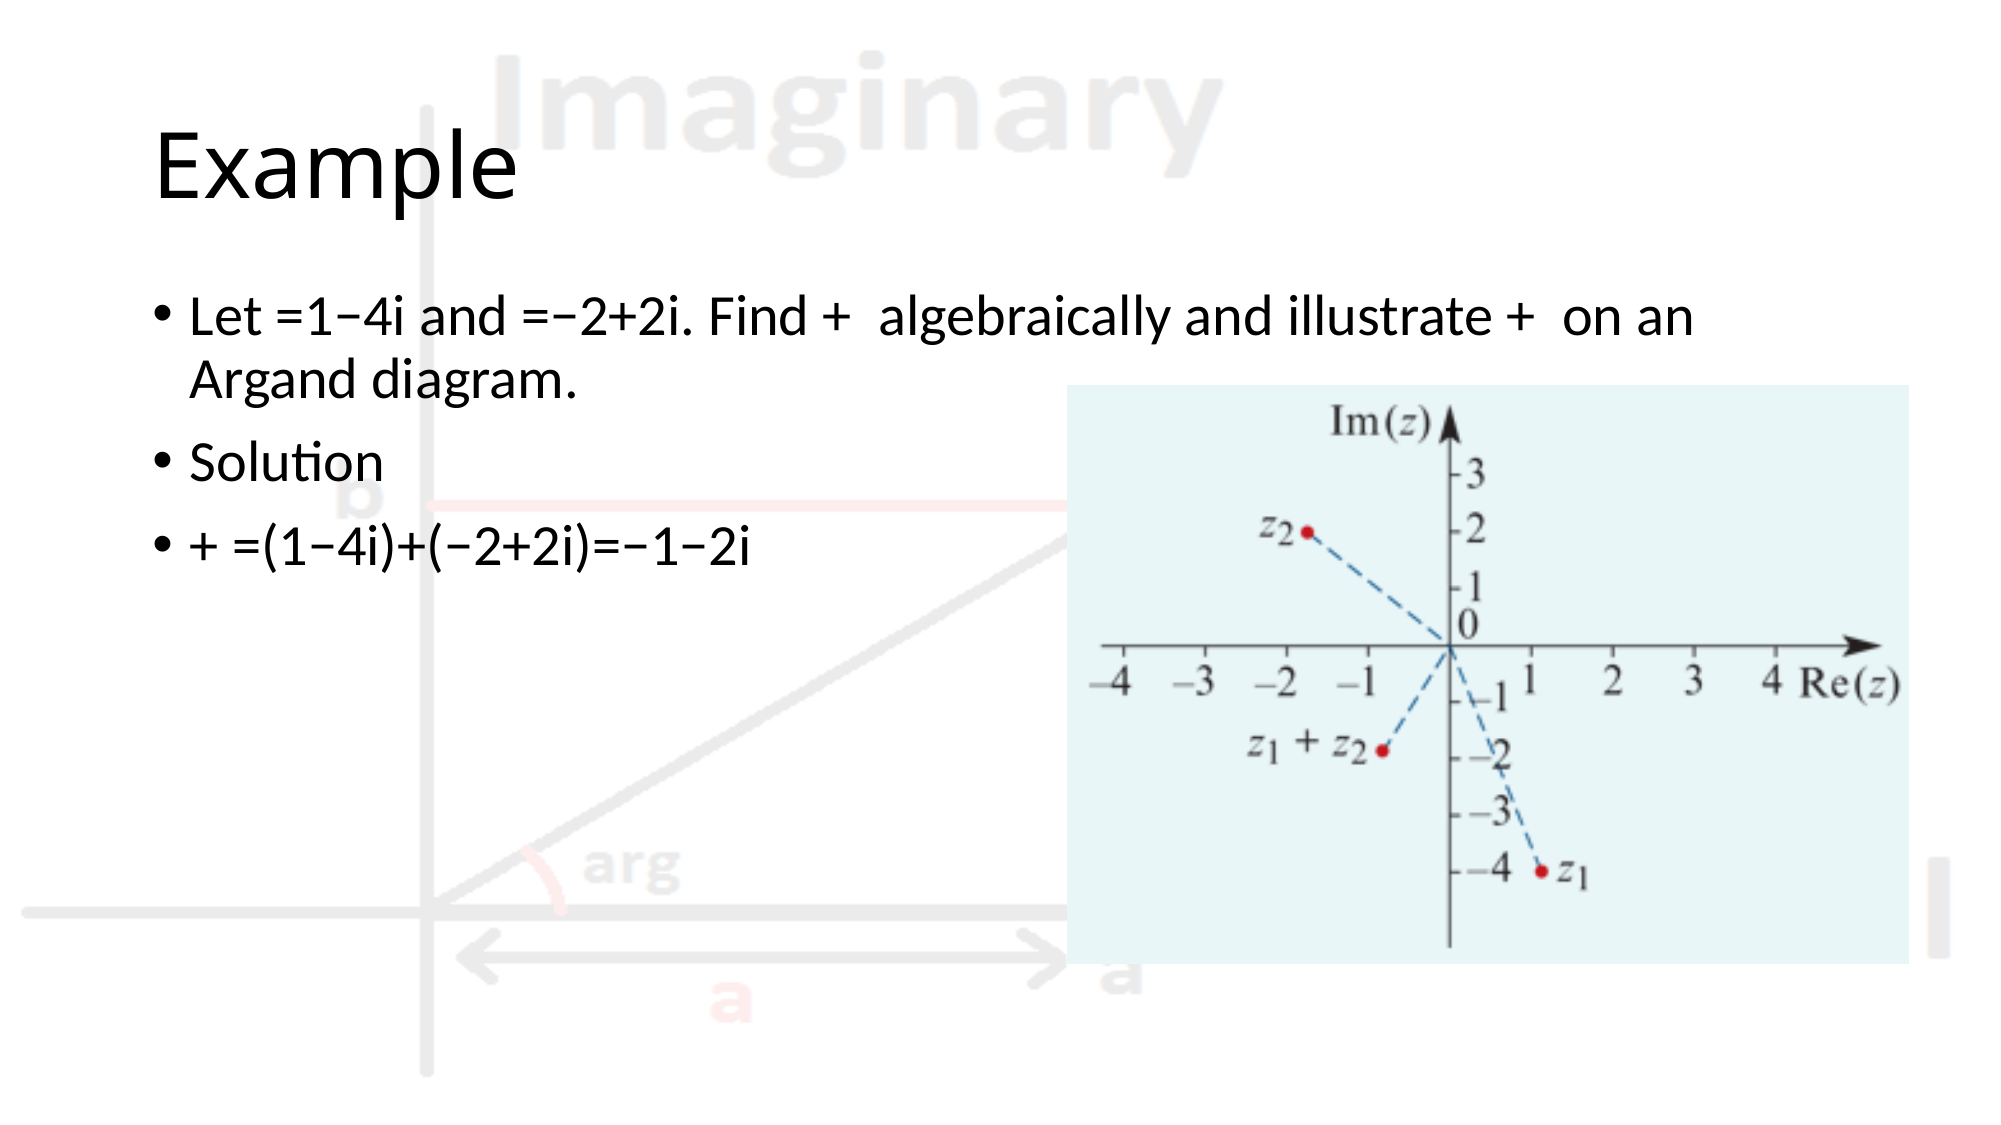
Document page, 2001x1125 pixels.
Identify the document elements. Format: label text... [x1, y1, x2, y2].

title Example [137, 59, 1863, 278]
picture [1067, 385, 1909, 964]
